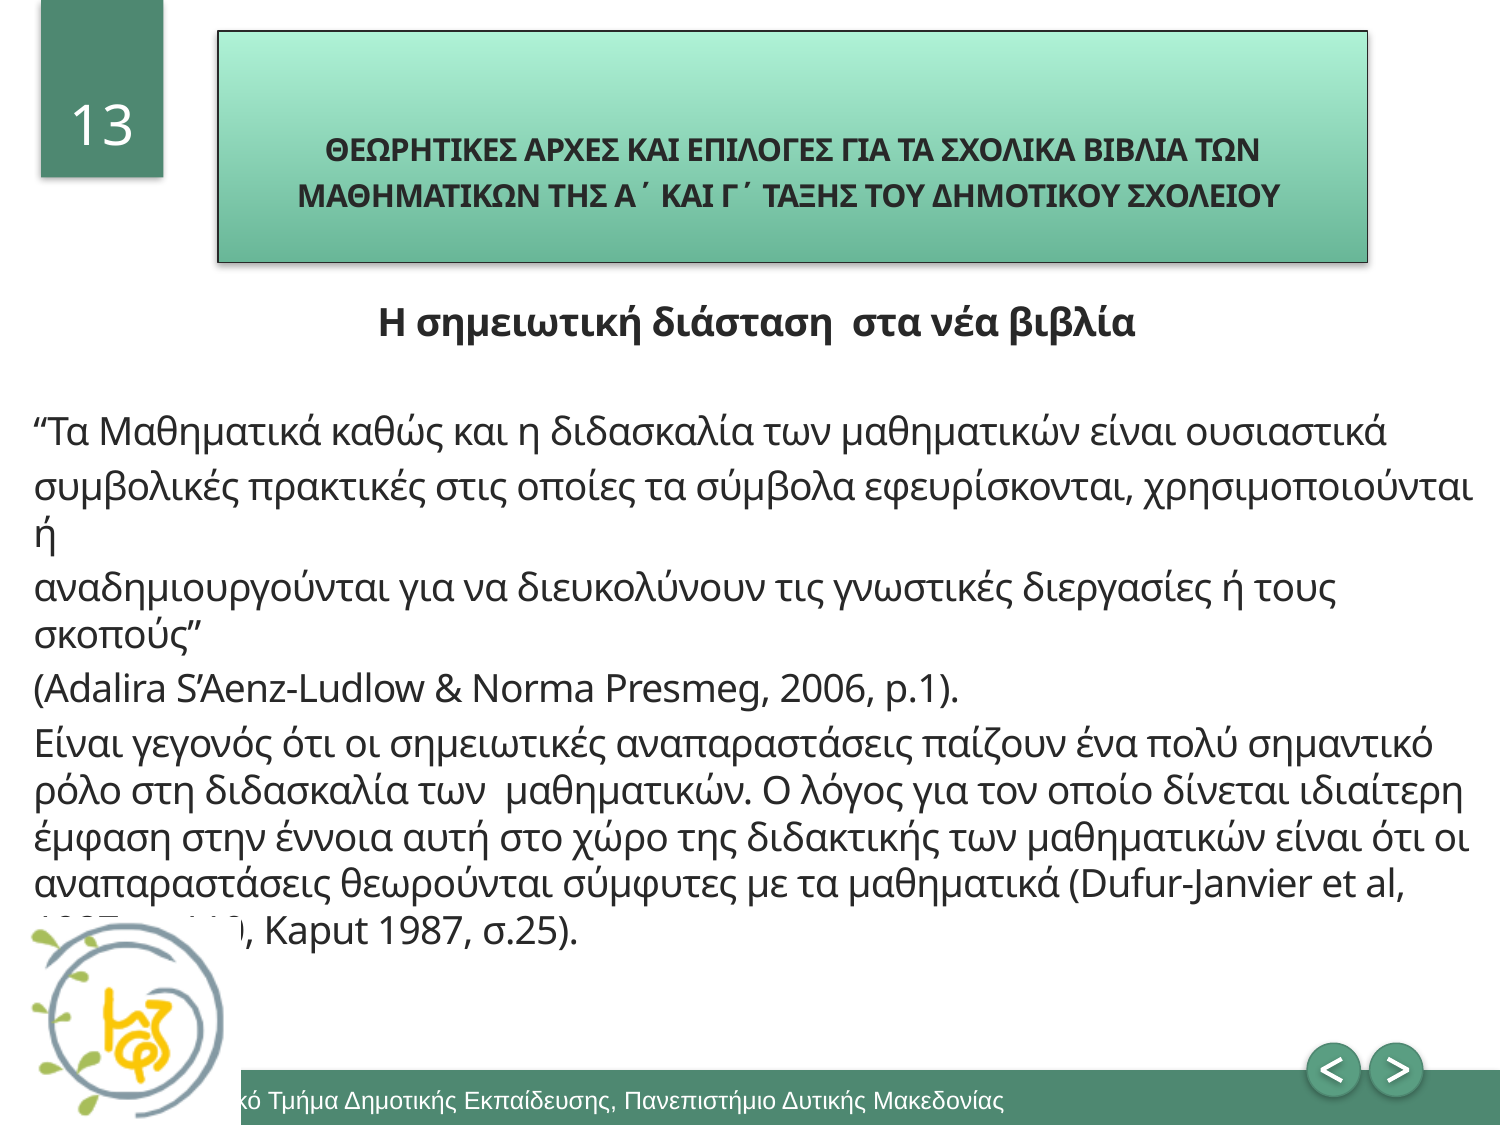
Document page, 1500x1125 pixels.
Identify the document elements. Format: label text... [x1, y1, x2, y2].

text_box ΘΕΩΡΗΤΙΚΕΣ ΑΡΧΕΣ ΚΑΙ ΕΠΙΛΟΓΕΣ ΓΙΑ ΤΑ ΣΧΟΛΙΚΑ ΒΙΒΛΙΑ ΤΩΝ ΜΑΘΗΜΑΤΙΚΩΝ ΤΗΣ Α΄ ΚΑΙ Γ΄ ΤΑΞΗΣ ΤΟΥ ΔΗΜΟΤΙΚΟΥ ΣΧΟΛΕΙΟΥ [217, 30, 1368, 263]
picture [0, 916, 241, 1125]
text_box Η σημειωτική διάσταση στα νέα βιβλία “Τα Μαθηματικά καθώς και η διδασκαλία των μαθηματικών είναι ουσιαστικά συμβολικές πρακτικές στις οποίες τα σύμβολα εφευρίσκονται, χρησιμοποιούνται ή αναδημιουργούνται για να διευκολύνουν τις γνωστικές διεργασίες ή τους σκοπούς” (Adalira S’Aenz-Ludlow & Norma Presmeg, 2006, p.1). Είναι γεγονός ότι οι σημειωτικές αναπαραστάσεις παίζουν ένα πολύ σημαντικό ρόλο στη διδασκαλία των μαθηματικών. Ο λόγος για τον οποίο δίνεται ιδιαίτερη έμφαση στην έννοια αυτή στο χώρο της διδακτικής των μαθηματικών είναι ότι οι αναπαραστάσεις θεωρούνται σύμφυτες με τα μαθηματικά (Dufur-Janvier et al, 1987, σ. 110, Kaput 1987, σ.25). [33, 297, 1490, 955]
